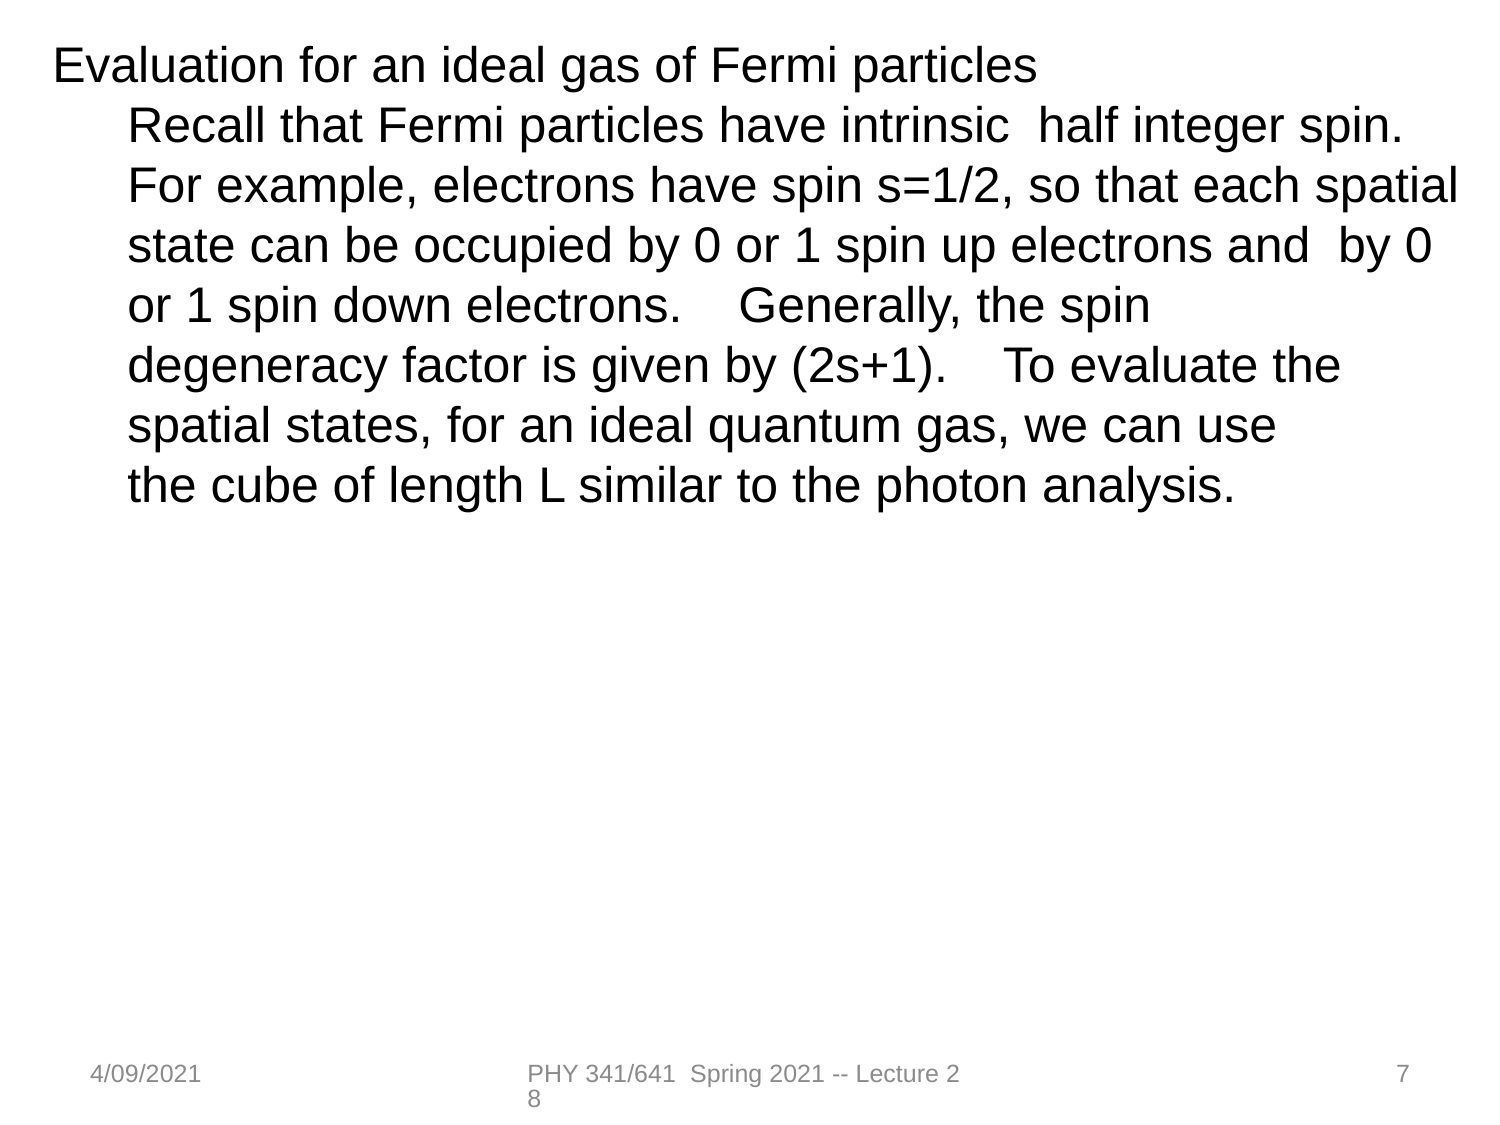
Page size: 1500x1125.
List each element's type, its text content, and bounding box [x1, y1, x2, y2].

footer PHY 341/641 Spring 2021 -- Lecture 28 [512, 1042, 988, 1103]
text_box Evaluation for an ideal gas of Fermi particles Recall that Fermi particles have intrinsic half integer spin. For example, electrons have spin s=1/2, so that each spatial state can be occupied by 0 or 1 spin up electrons and by 0 or 1 spin down electrons. Generally, the spin degeneracy factor is given by (2s+1). To evaluate the spatial states, for an ideal quantum gas, we can use the cube of length L similar to the photon analysis. [37, 24, 1475, 520]
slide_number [75, 1042, 425, 1103]
slide_number 7 [1074, 1042, 1425, 1103]
